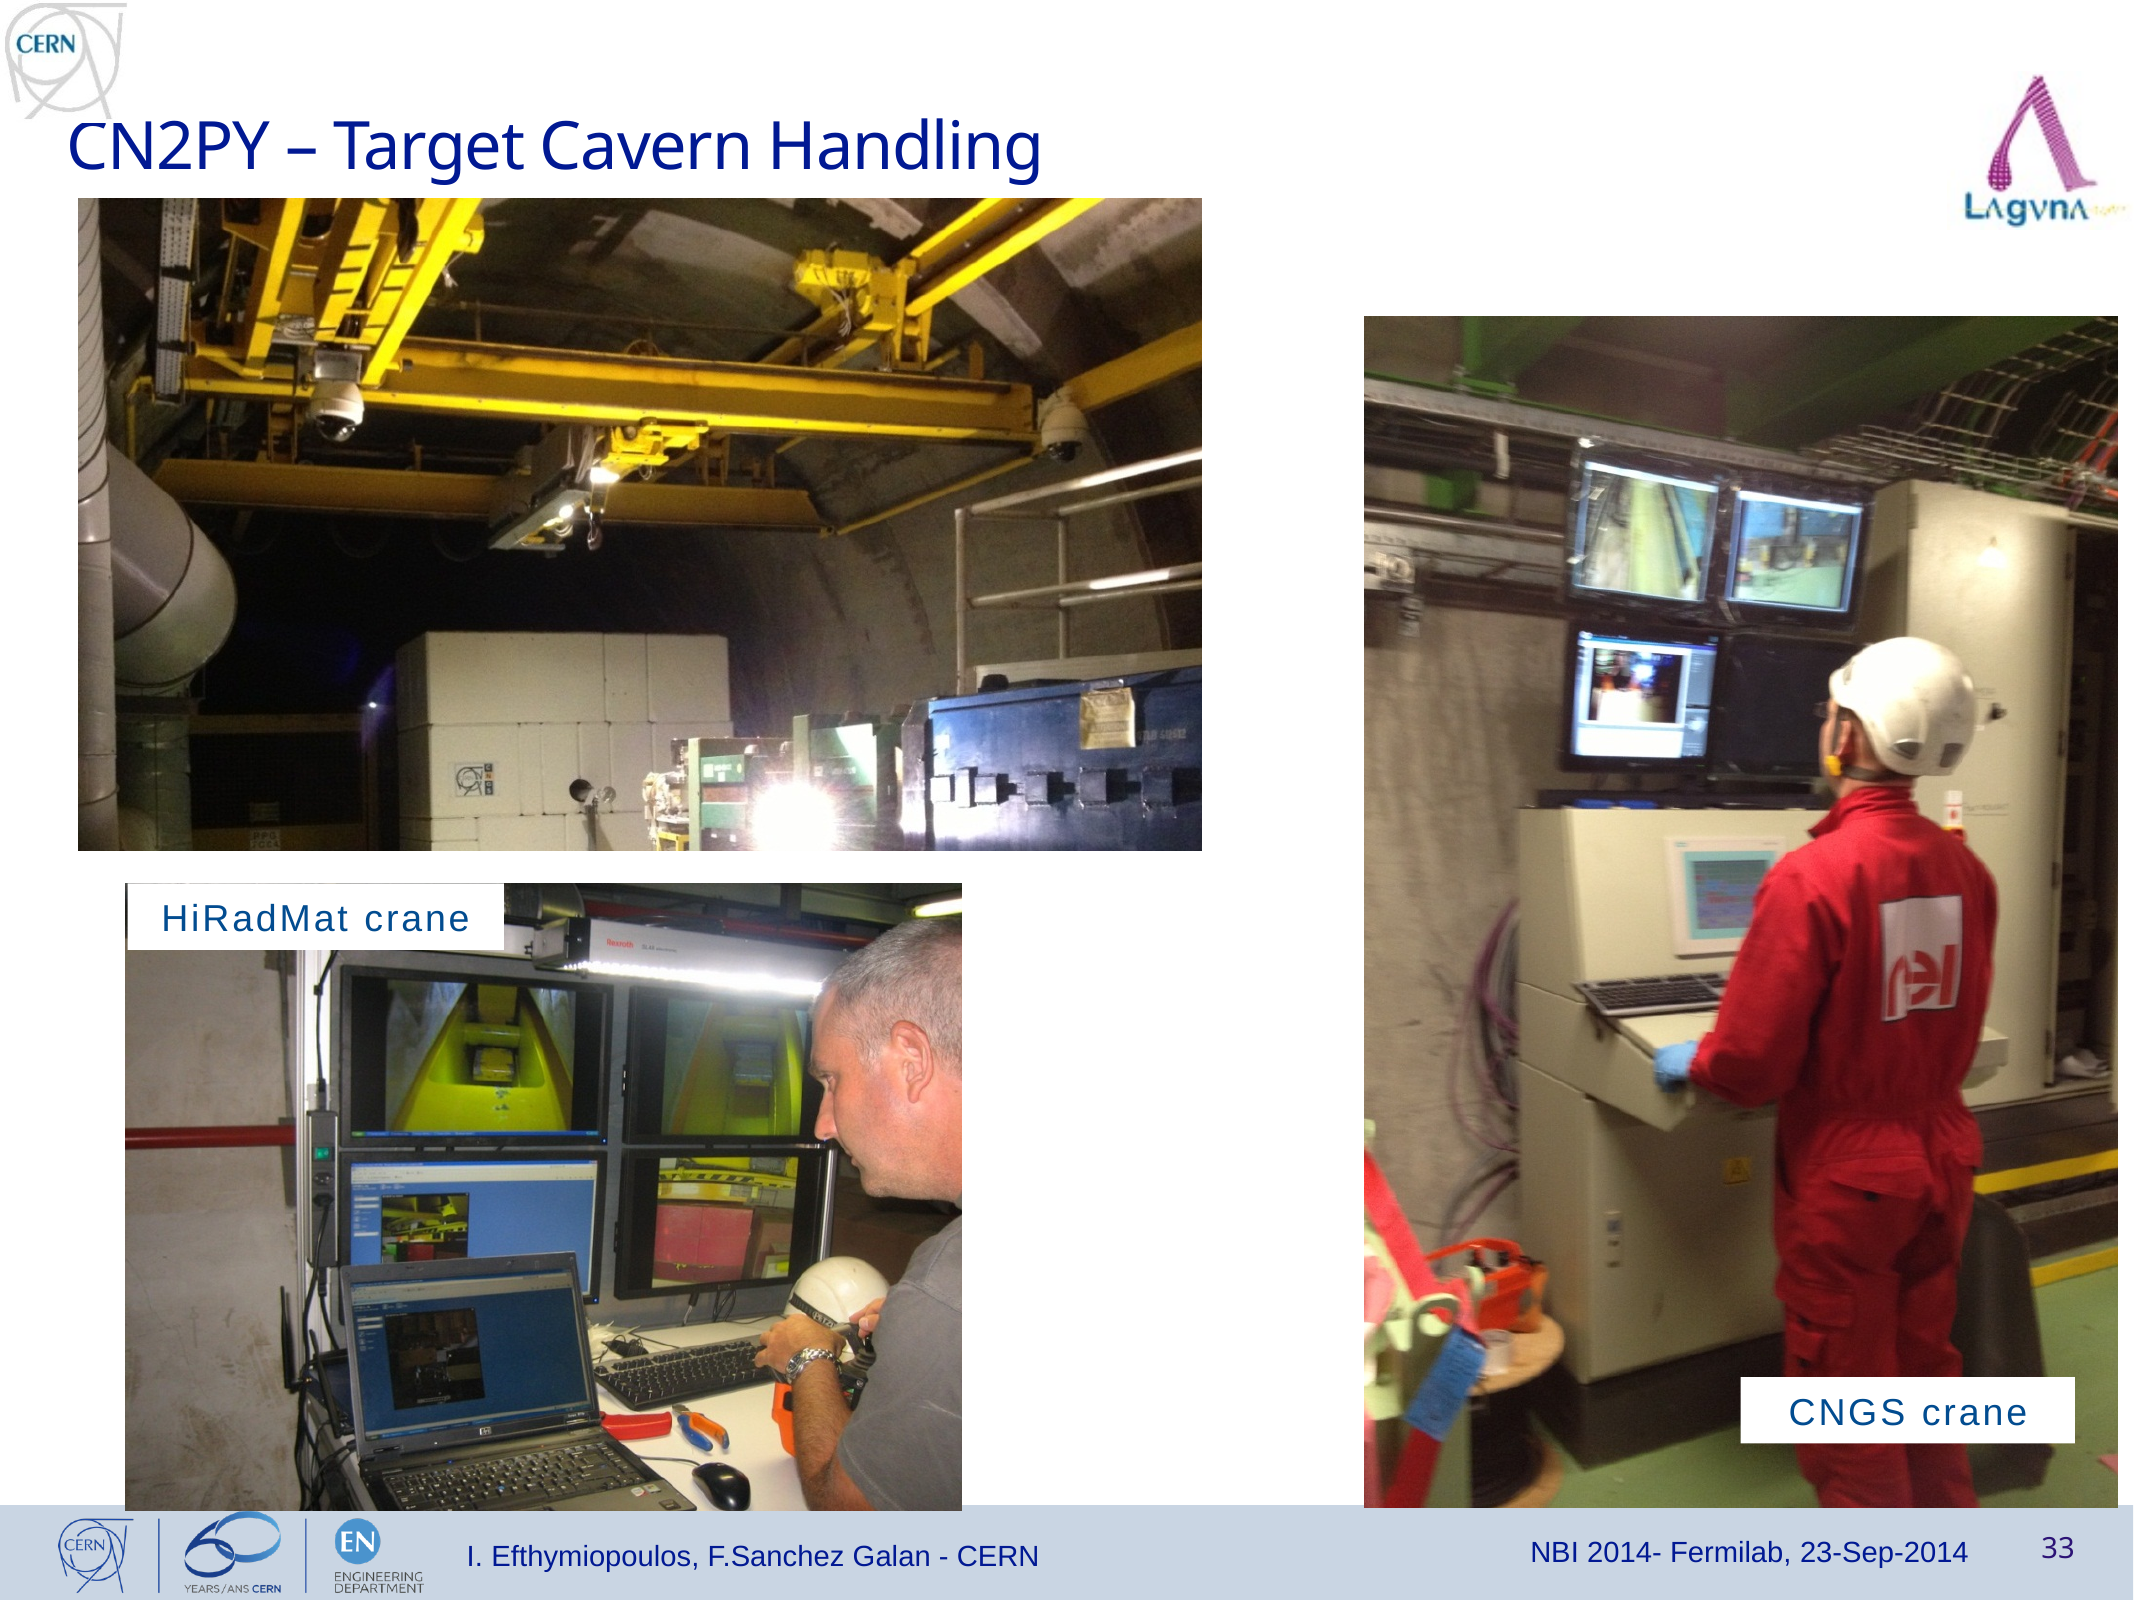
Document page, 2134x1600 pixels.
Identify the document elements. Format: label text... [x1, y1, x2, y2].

slide_number NBI 2014- Fermilab, 23-Sep-2014 [1437, 1514, 1985, 1593]
picture [1364, 316, 2118, 1509]
picture [58, 883, 962, 1600]
picture [0, 0, 128, 123]
picture [78, 198, 1202, 851]
picture [1947, 71, 2134, 230]
footer I. Efthymiopoulos, F.Sanchez Galan - CERN [451, 1511, 1195, 1598]
title CN2PY – Target Cavern Handling [57, 72, 1938, 224]
slide_number 33 [2025, 1529, 2076, 1583]
